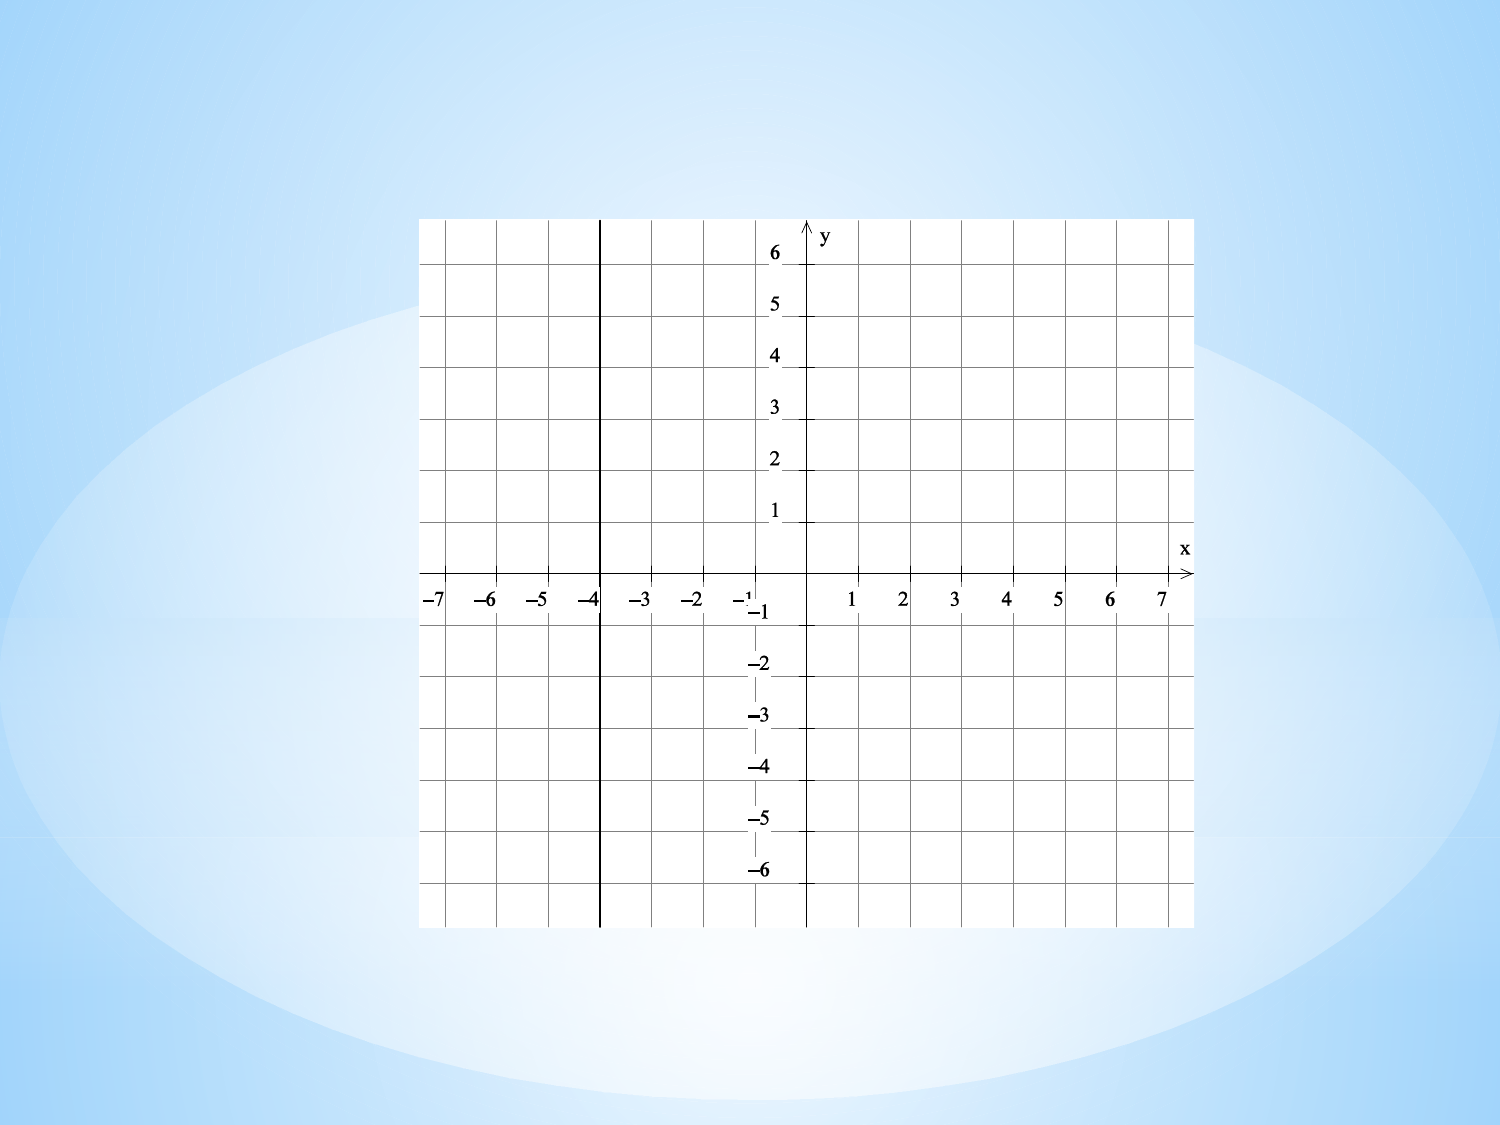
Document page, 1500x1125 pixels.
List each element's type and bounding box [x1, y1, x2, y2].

picture [418, 219, 1195, 928]
